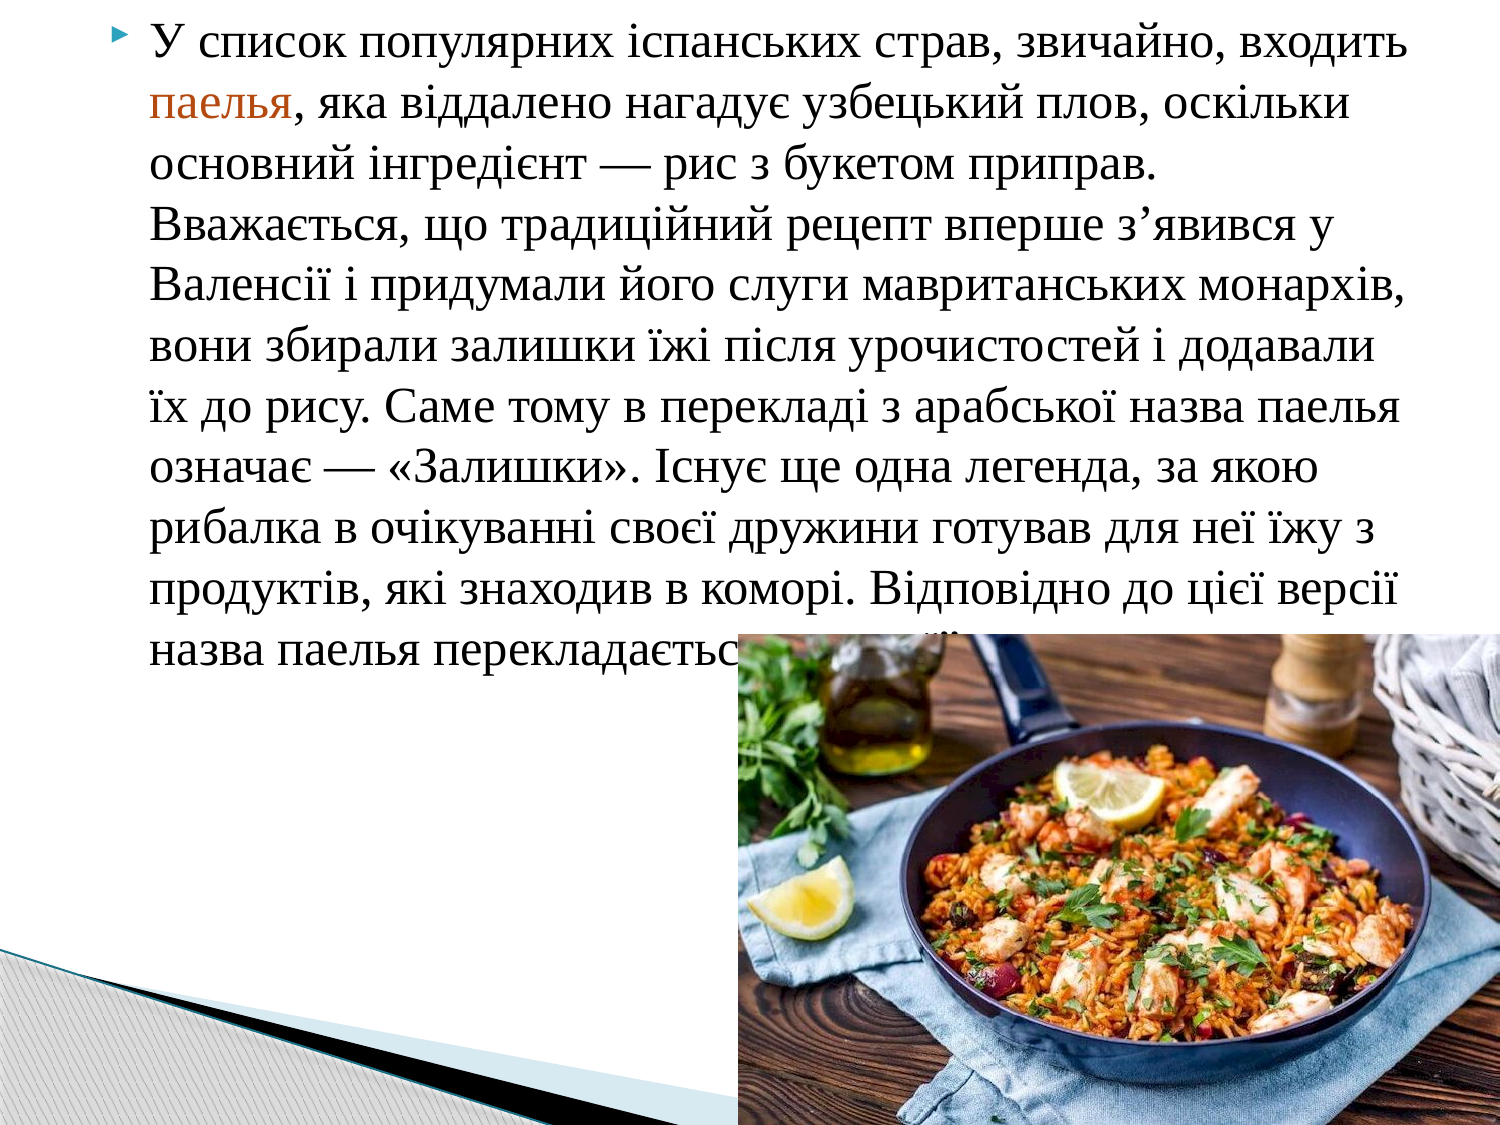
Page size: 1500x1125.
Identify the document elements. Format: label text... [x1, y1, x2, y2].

picture [737, 633, 1500, 1125]
list У список популярних іспанських страв, звичайно, входить паелья, яка віддалено нагадує узбецький плов, оскільки основний інгредієнт — рис з букетом приправ. Вважається, що традиційний рецепт вперше з’явився у Валенсії і придумали його слуги мавританських монархів, вони збирали залишки їжі після урочистостей і додавали їх до рису. Саме тому в перекладі з арабської назва паелья означає — «Залишки». Існує ще одна легенда, за якою рибалка в очікуванні своєї дружини готував для неї їжу з продуктів, які знаходив в коморі. Відповідно до цієї версії назва паелья перекладається»для неї”. [76, 0, 1427, 743]
